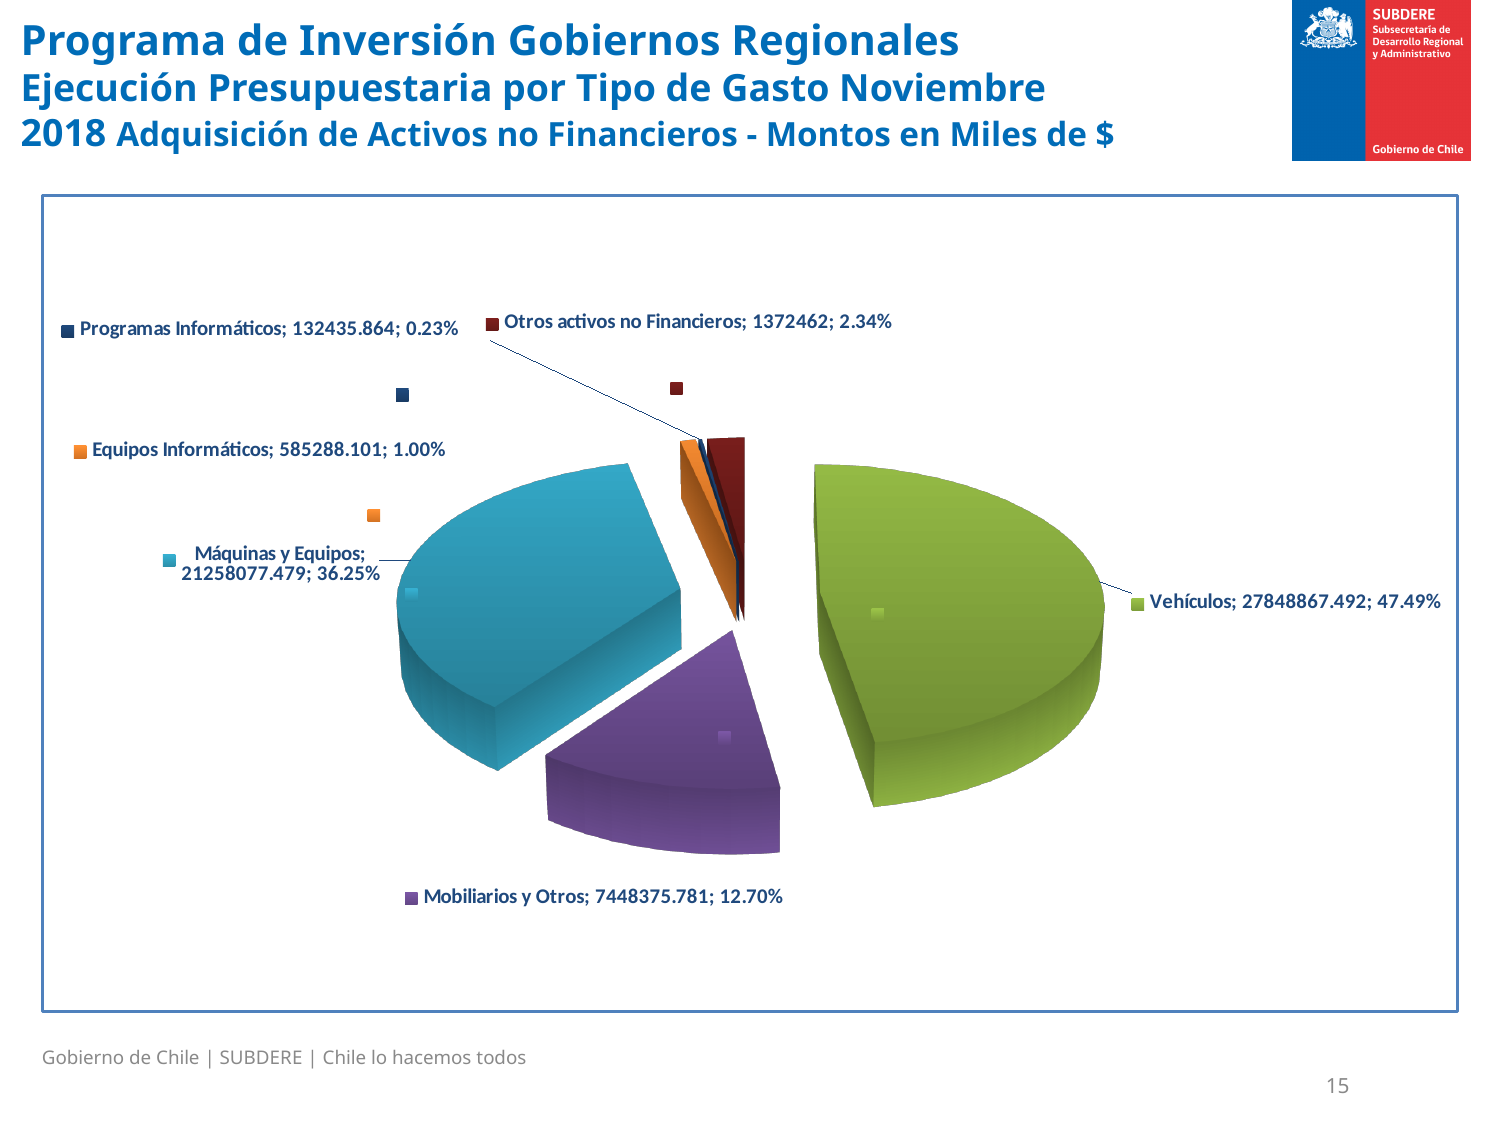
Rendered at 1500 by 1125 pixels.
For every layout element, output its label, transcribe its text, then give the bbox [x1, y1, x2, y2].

chart [41, 193, 1459, 1013]
text_box Programa de Inversión Gobiernos Regionales Ejecución Presupuestaria por Tipo de Gasto Noviembre 2018 Adquisición de Activos no Financieros - Montos en Miles de $ [5, 6, 1346, 194]
slide_number 15 [1014, 1070, 1365, 1103]
picture [1292, 0, 1471, 161]
text_box Gobierno de Chile | SUBDERE | Chile lo hacemos todos [27, 1037, 999, 1079]
